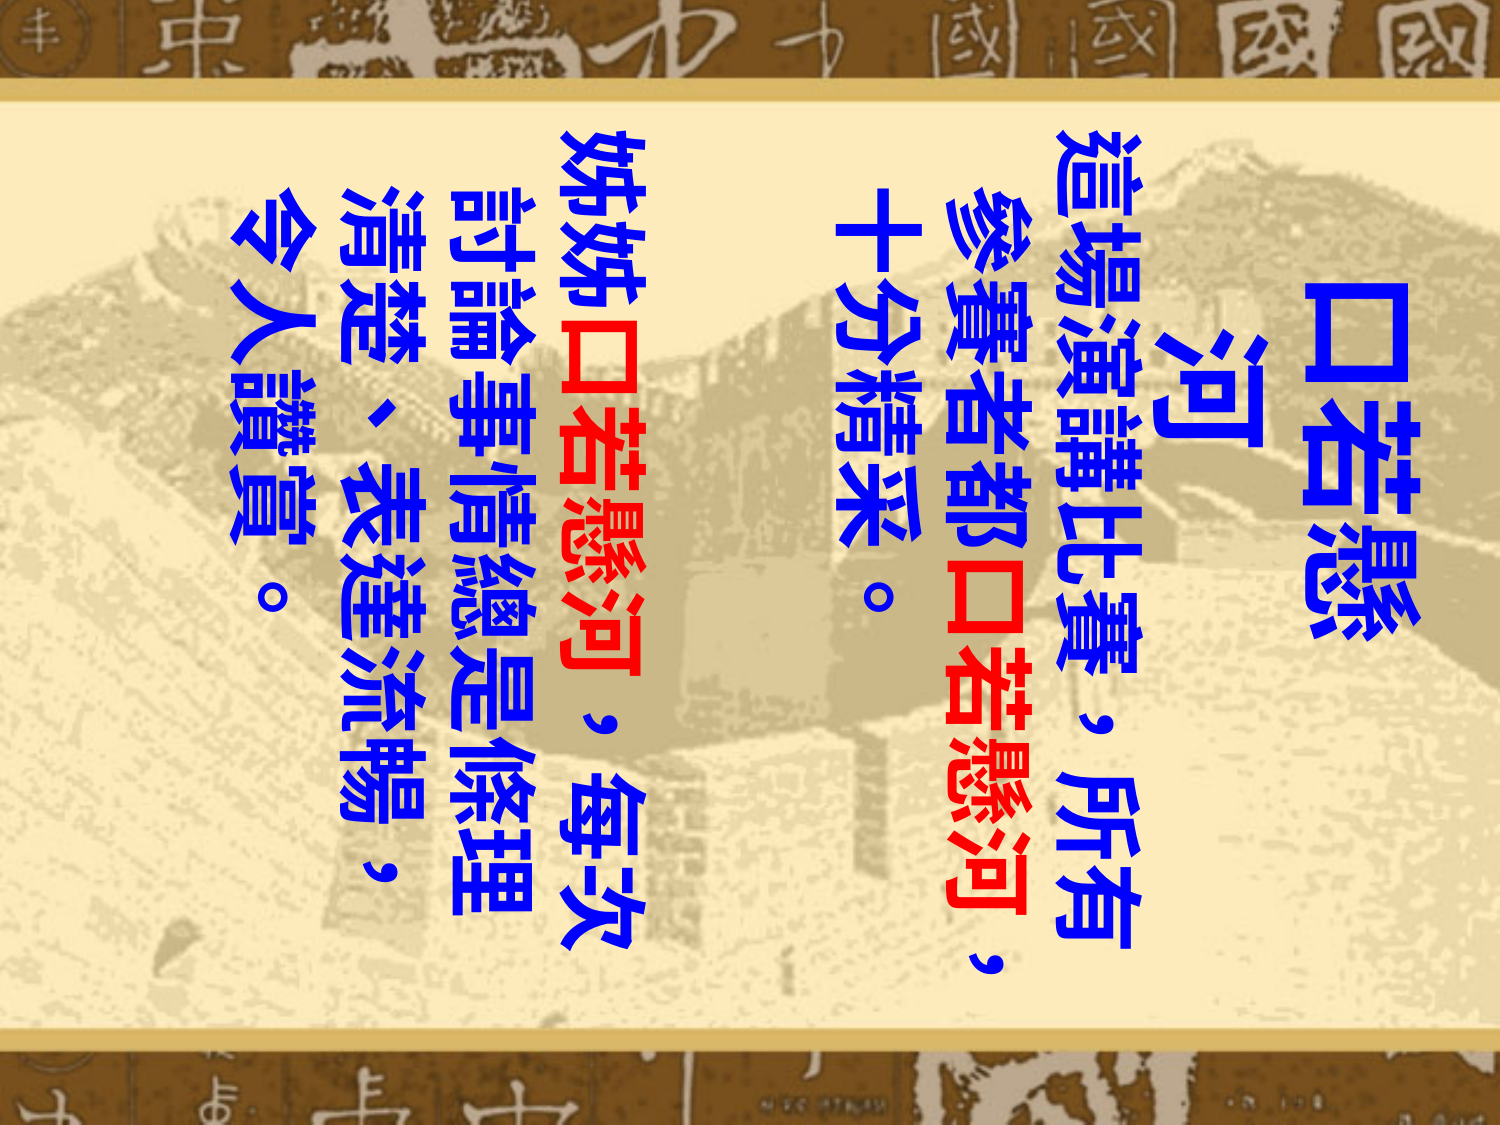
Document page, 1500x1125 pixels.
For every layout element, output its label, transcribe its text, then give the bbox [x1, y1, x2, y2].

text_box 口若懸河 [1246, 255, 1448, 776]
text_box 姊姊口若懸河，每次討論事情總是條理清楚、表達流暢，令人讚賞。 [183, 113, 668, 988]
picture [0, 0, 1500, 1125]
text_box 這場演講比賽，所有參賽者都口若懸河，十分精采。 [785, 113, 1164, 988]
